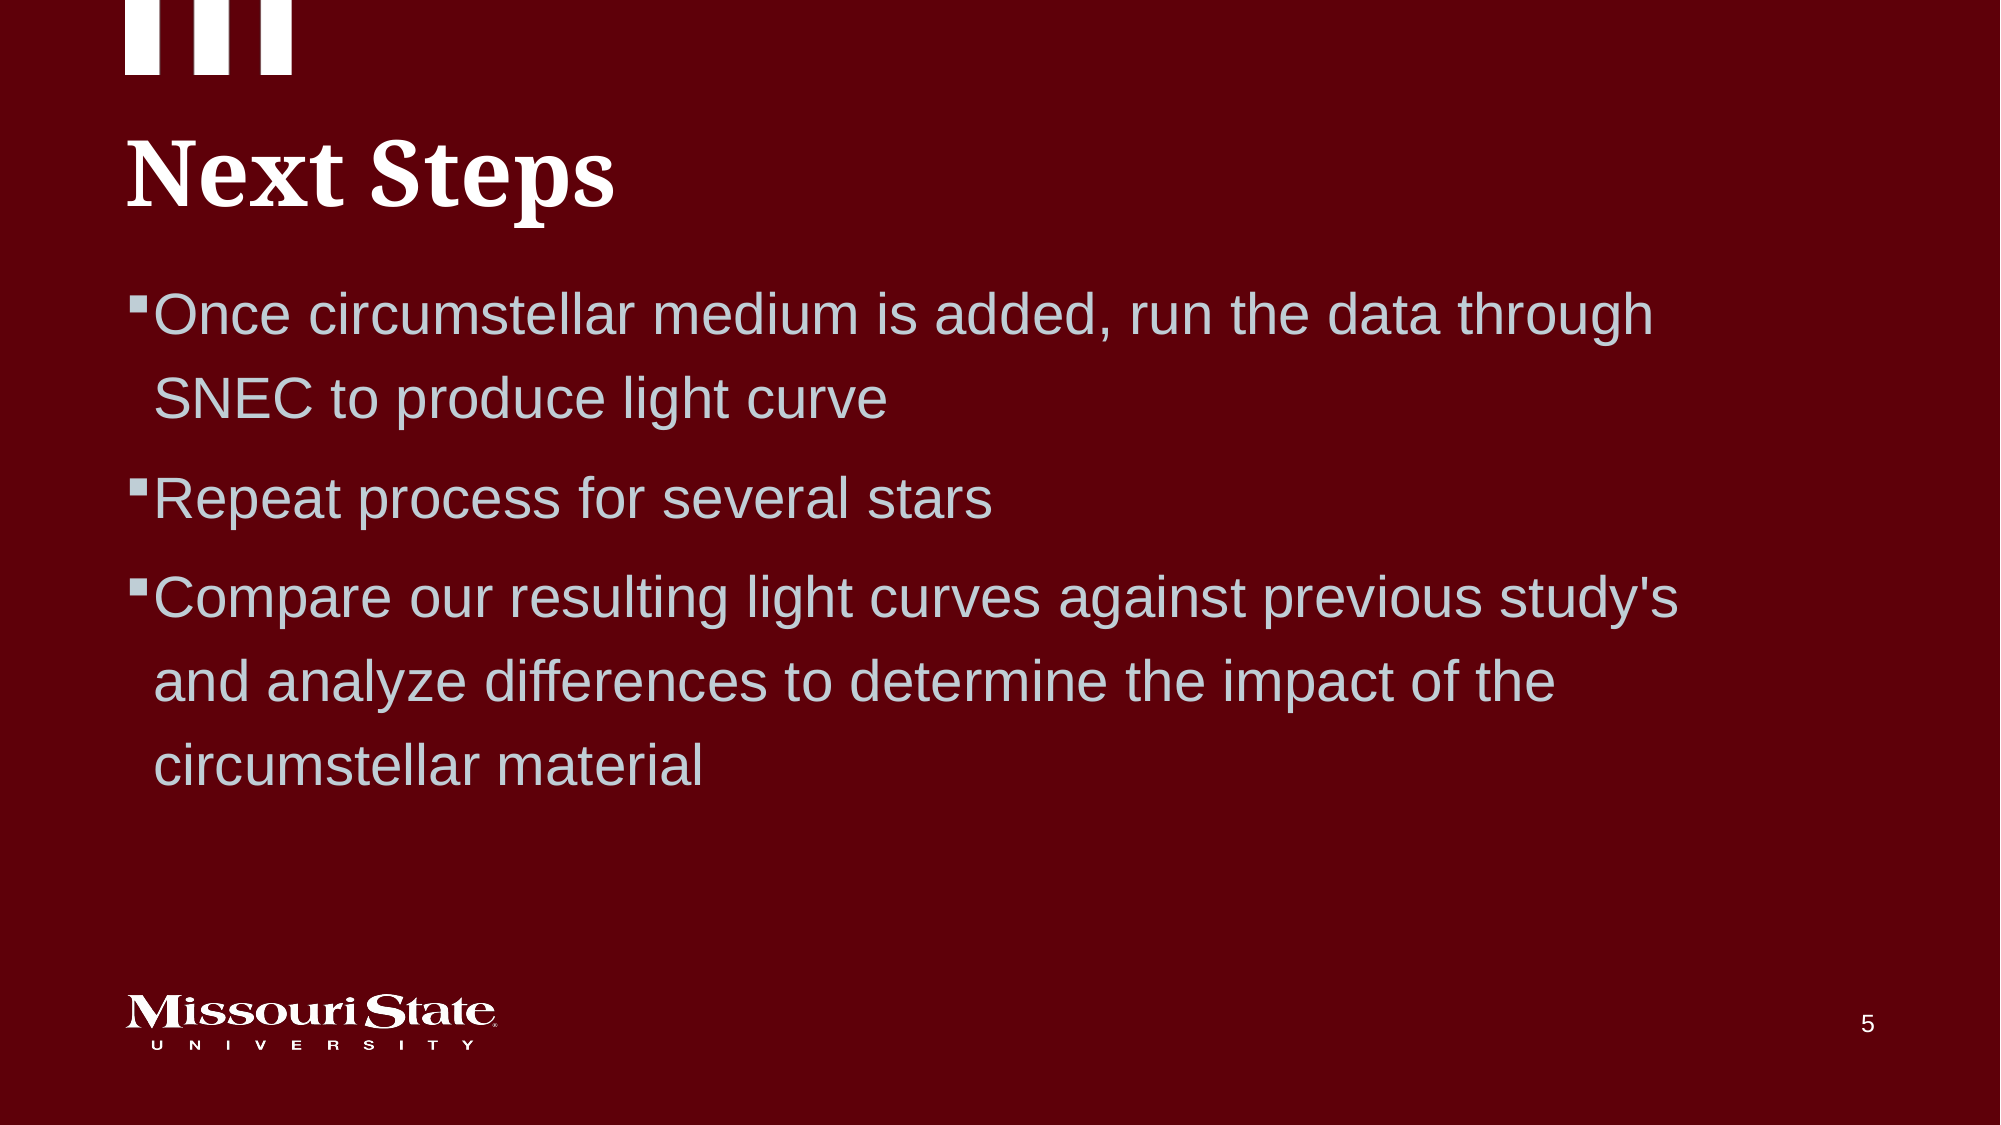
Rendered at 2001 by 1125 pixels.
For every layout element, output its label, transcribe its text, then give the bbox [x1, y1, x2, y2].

list Once circumstellar medium is added, run the data through SNEC to produce light curve Repeat process for several stars Compare our resulting light curves against previous study's and analyze differences to determine the impact of the circumstellar material [125, 262, 1690, 863]
picture [125, 994, 498, 1050]
title Next Steps [125, 112, 1875, 225]
slide_number 5 [1775, 994, 1875, 1050]
